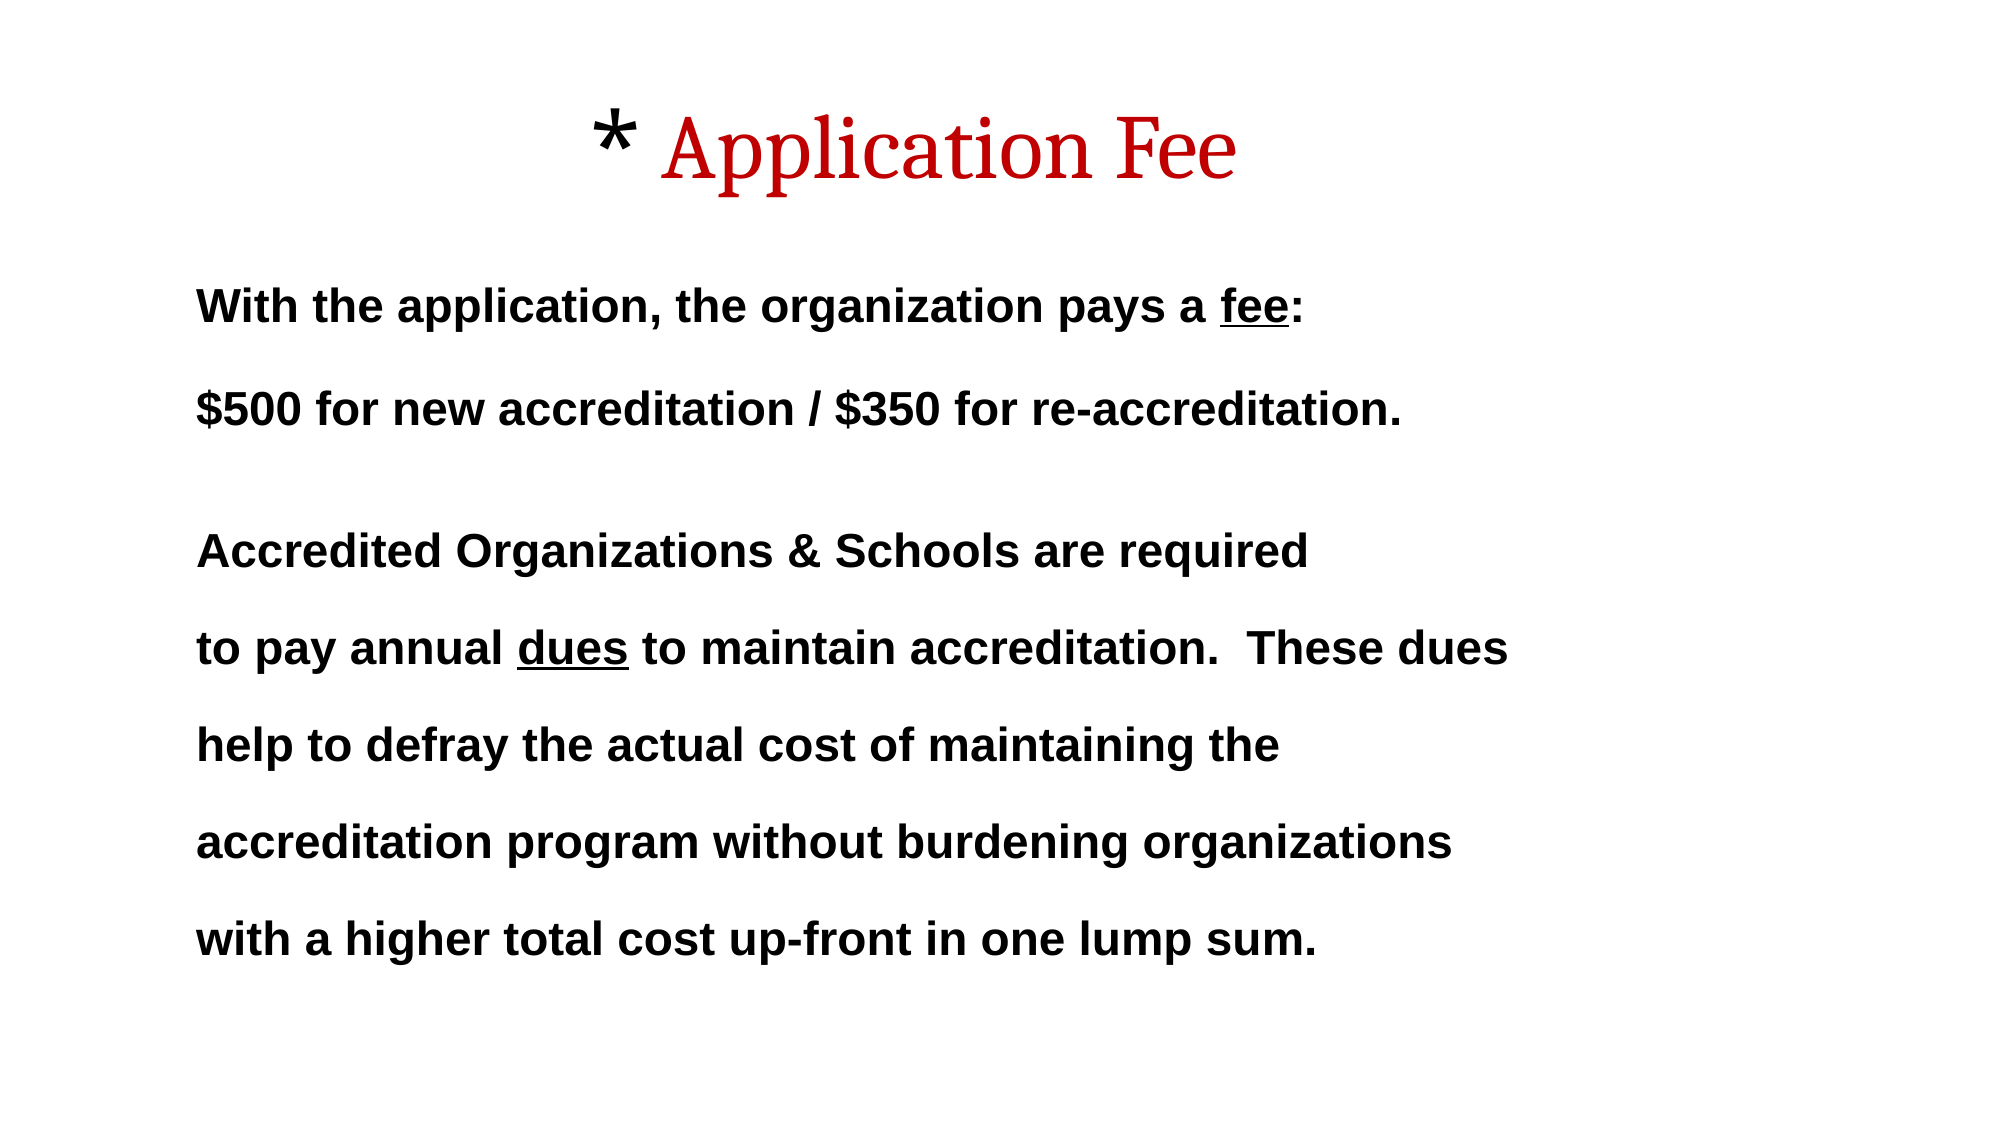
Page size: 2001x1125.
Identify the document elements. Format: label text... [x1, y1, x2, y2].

list With the application, the organization pays a fee: $500 for new accreditation / $350 for re-accreditation. Accredited Organizations & Schools are required to pay annual dues to maintain accreditation. These dues help to defray the actual cost of maintaining the accreditation program without burdening organizations with a higher total cost up-front in one lump sum. [181, 241, 1850, 988]
title * Application Fee [181, 74, 1649, 241]
